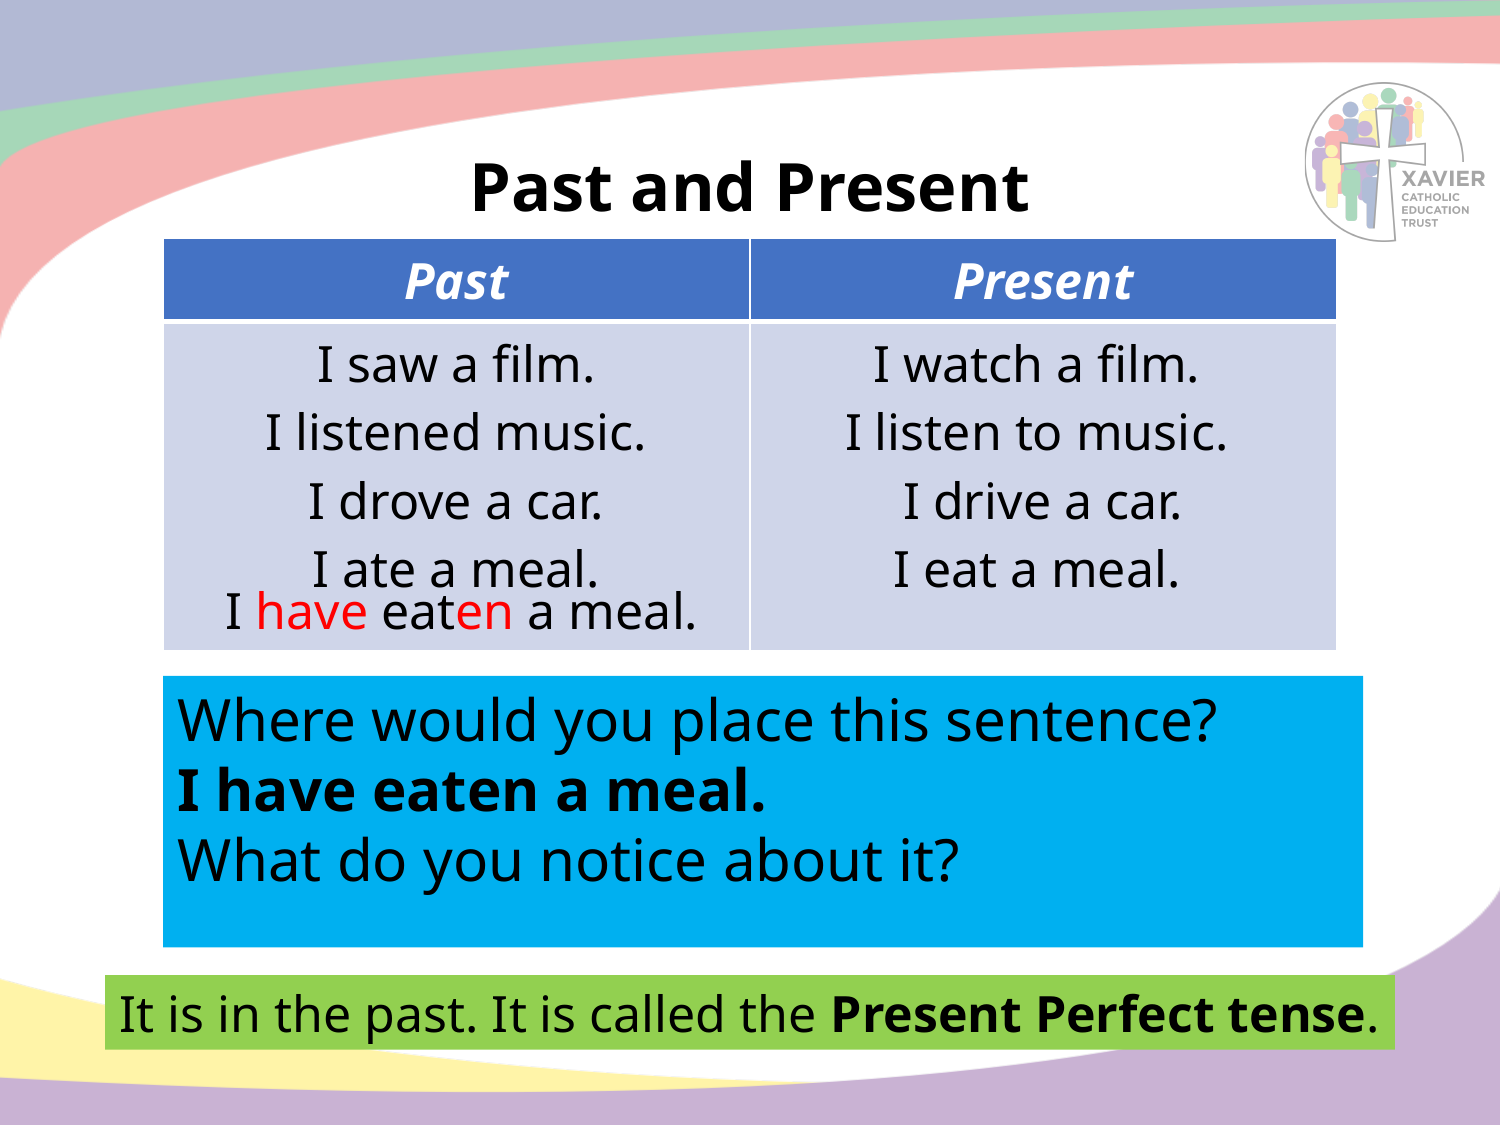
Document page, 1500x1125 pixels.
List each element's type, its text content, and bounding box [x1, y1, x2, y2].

table_cell I watch a film. I listen to music. I drive a car. I eat a meal. [751, 324, 1336, 650]
table_header Present [751, 239, 1336, 319]
text_box I have eaten a meal. [210, 572, 727, 648]
text_box Past and Present [112, 93, 1388, 234]
table_header Past [164, 239, 749, 319]
subtitle Where would you place this sentence? I have eaten a meal. What do you notice about it? [163, 675, 1364, 948]
text_box It is in the past. It is called the Present Perfect tense. [105, 975, 1395, 1050]
table_cell I saw a film. I listened music. I drove a car. I ate a meal. [164, 324, 749, 650]
